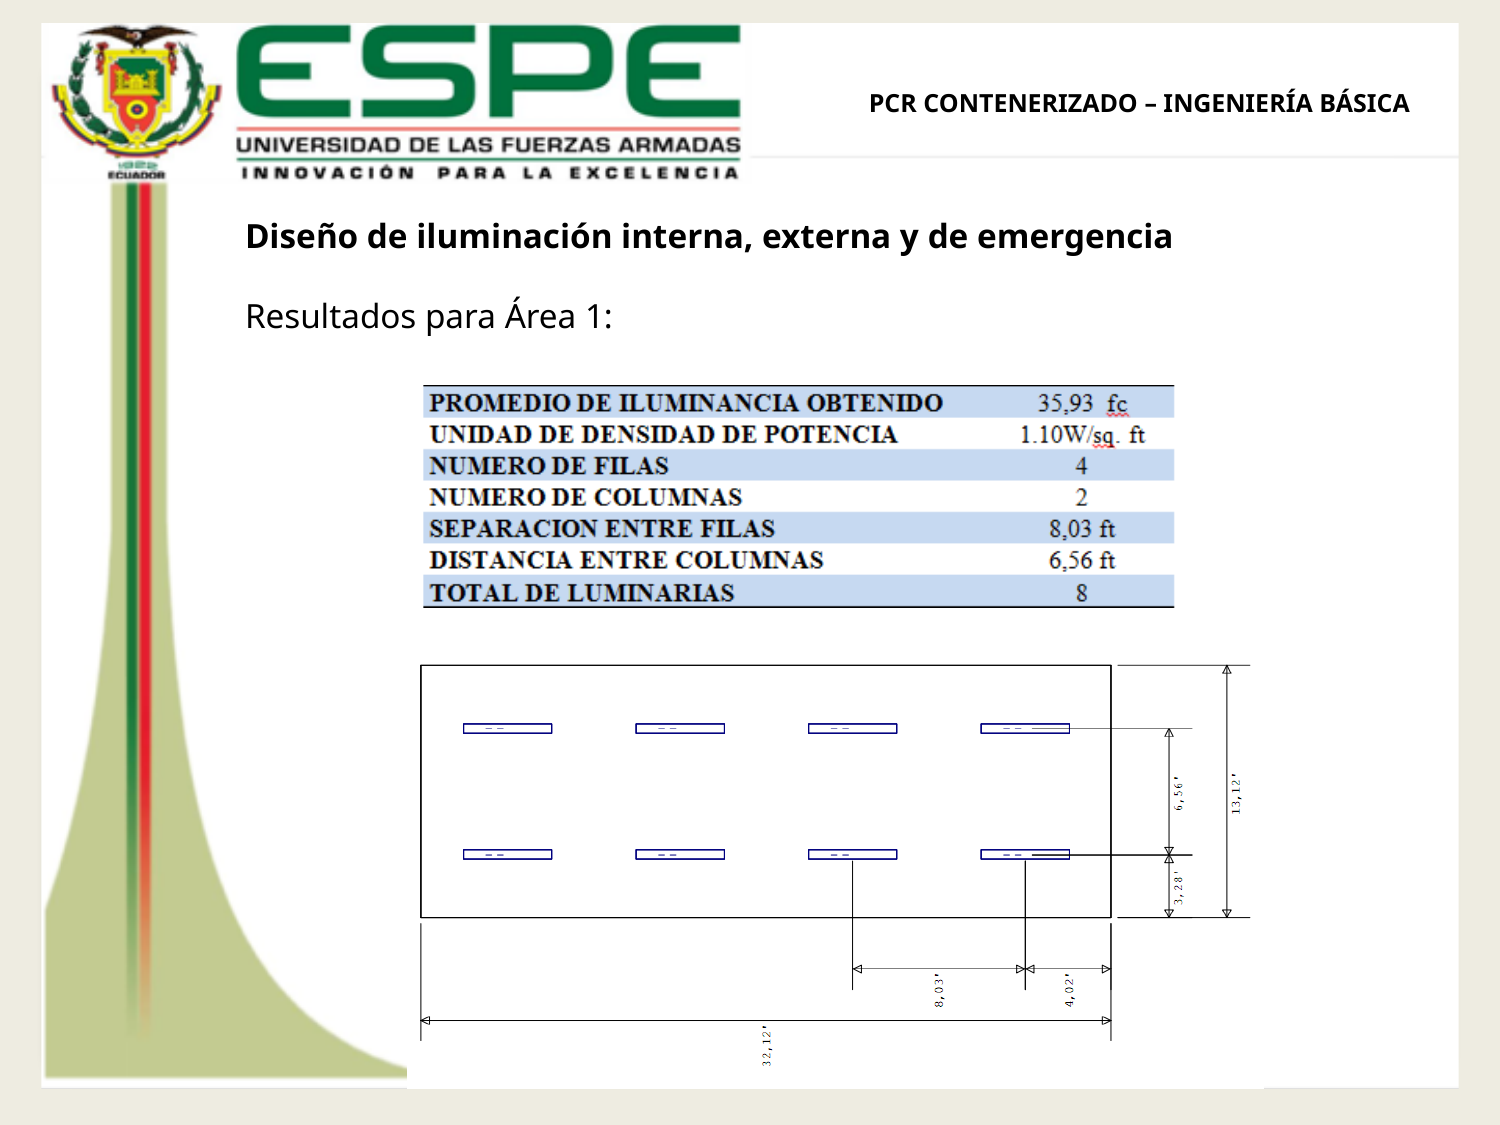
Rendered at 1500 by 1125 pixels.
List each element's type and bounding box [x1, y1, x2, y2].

picture [41, 22, 1459, 1089]
